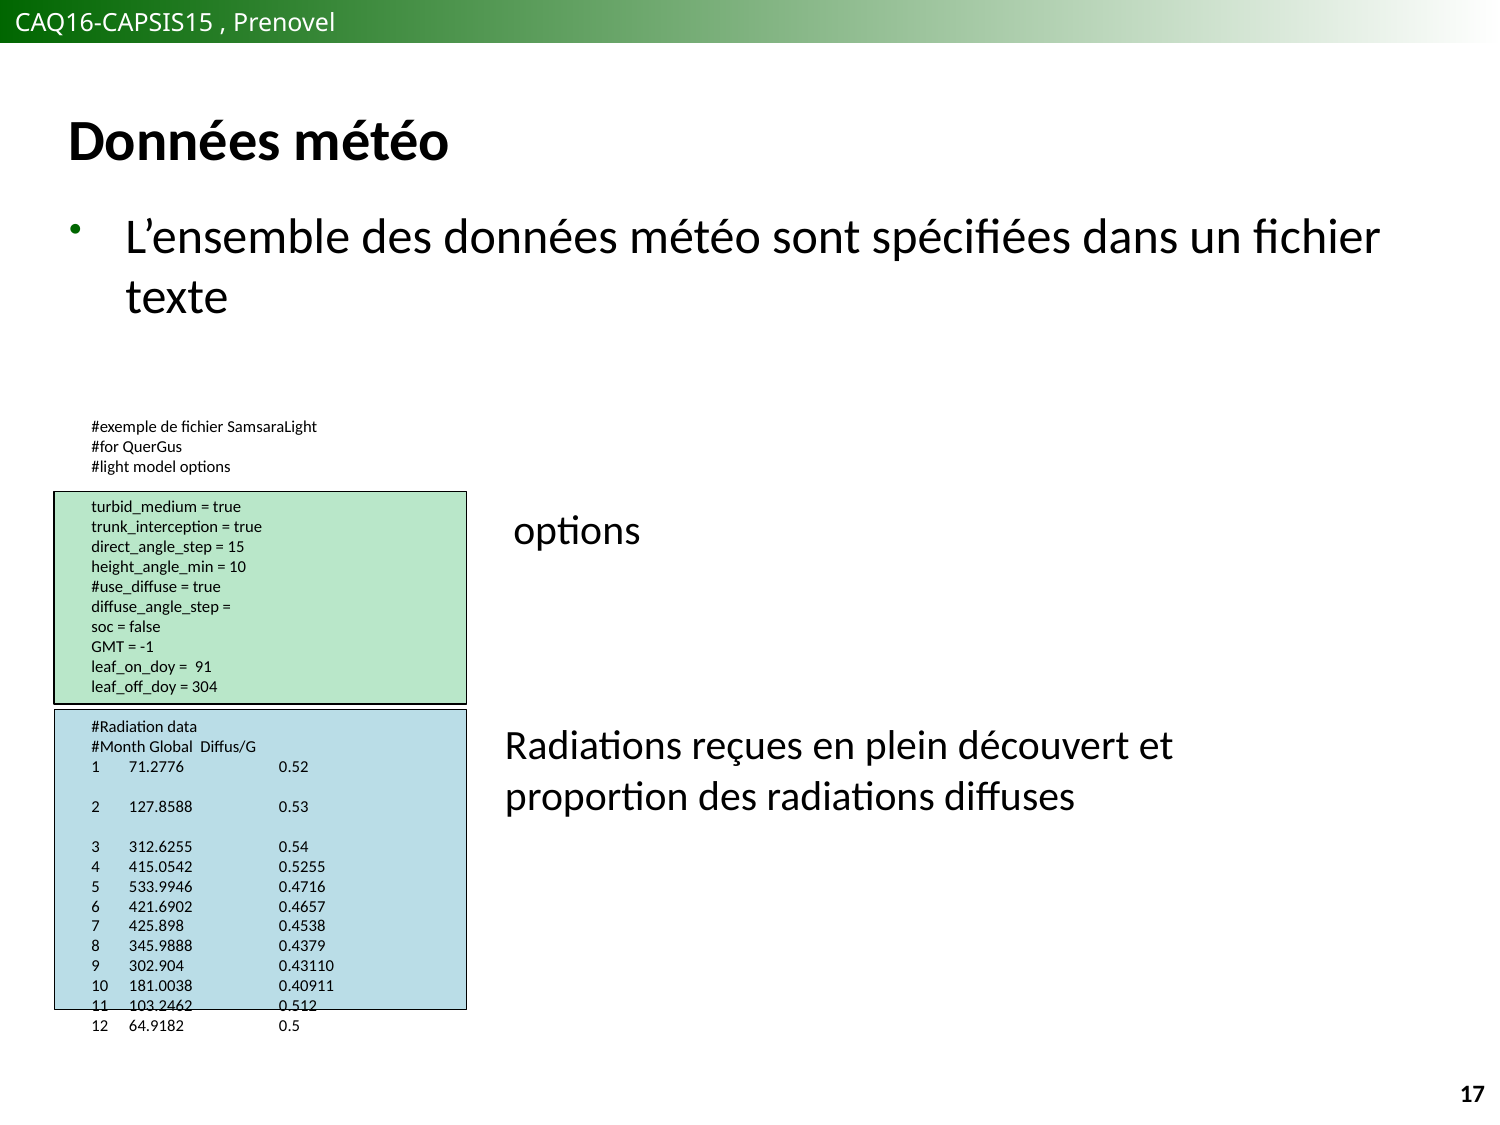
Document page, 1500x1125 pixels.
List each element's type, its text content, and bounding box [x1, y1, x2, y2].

text_box Radiations reçues en plein découvert et proportion des radiations diffuses [490, 710, 1199, 826]
text_box #exemple de fichier SamsaraLight #for QuerGus #light model options turbid_medium = true trunk_interception = true direct_angle_step = 15 height_angle_min = 10 #use_diffuse = true diffuse_angle_step = soc = false GMT = -1 leaf_on_doy = 91 leaf_off_doy = 304 #Radiation data #Month Global Diffus/G 71.2776 0.52 127.8588 0.53 312.6255 0.54 415.0542 0.5255 533.9946 0.4716 421.6902 0.4657 425.898 0.4538 345.9888 0.4379 302.904 0.43110 181.0038 0.40911 103.2462 0.512 64.9182 0.5 [76, 408, 432, 1043]
text_box [54, 491, 76, 705]
text_box [432, 709, 467, 1010]
text_box [54, 709, 76, 1010]
text_box L’ensemble des données météo sont spécifiées dans un fichier texte [54, 195, 1425, 350]
title Données météo [53, 90, 1425, 185]
text_box options [478, 495, 656, 560]
text_box [432, 491, 467, 705]
